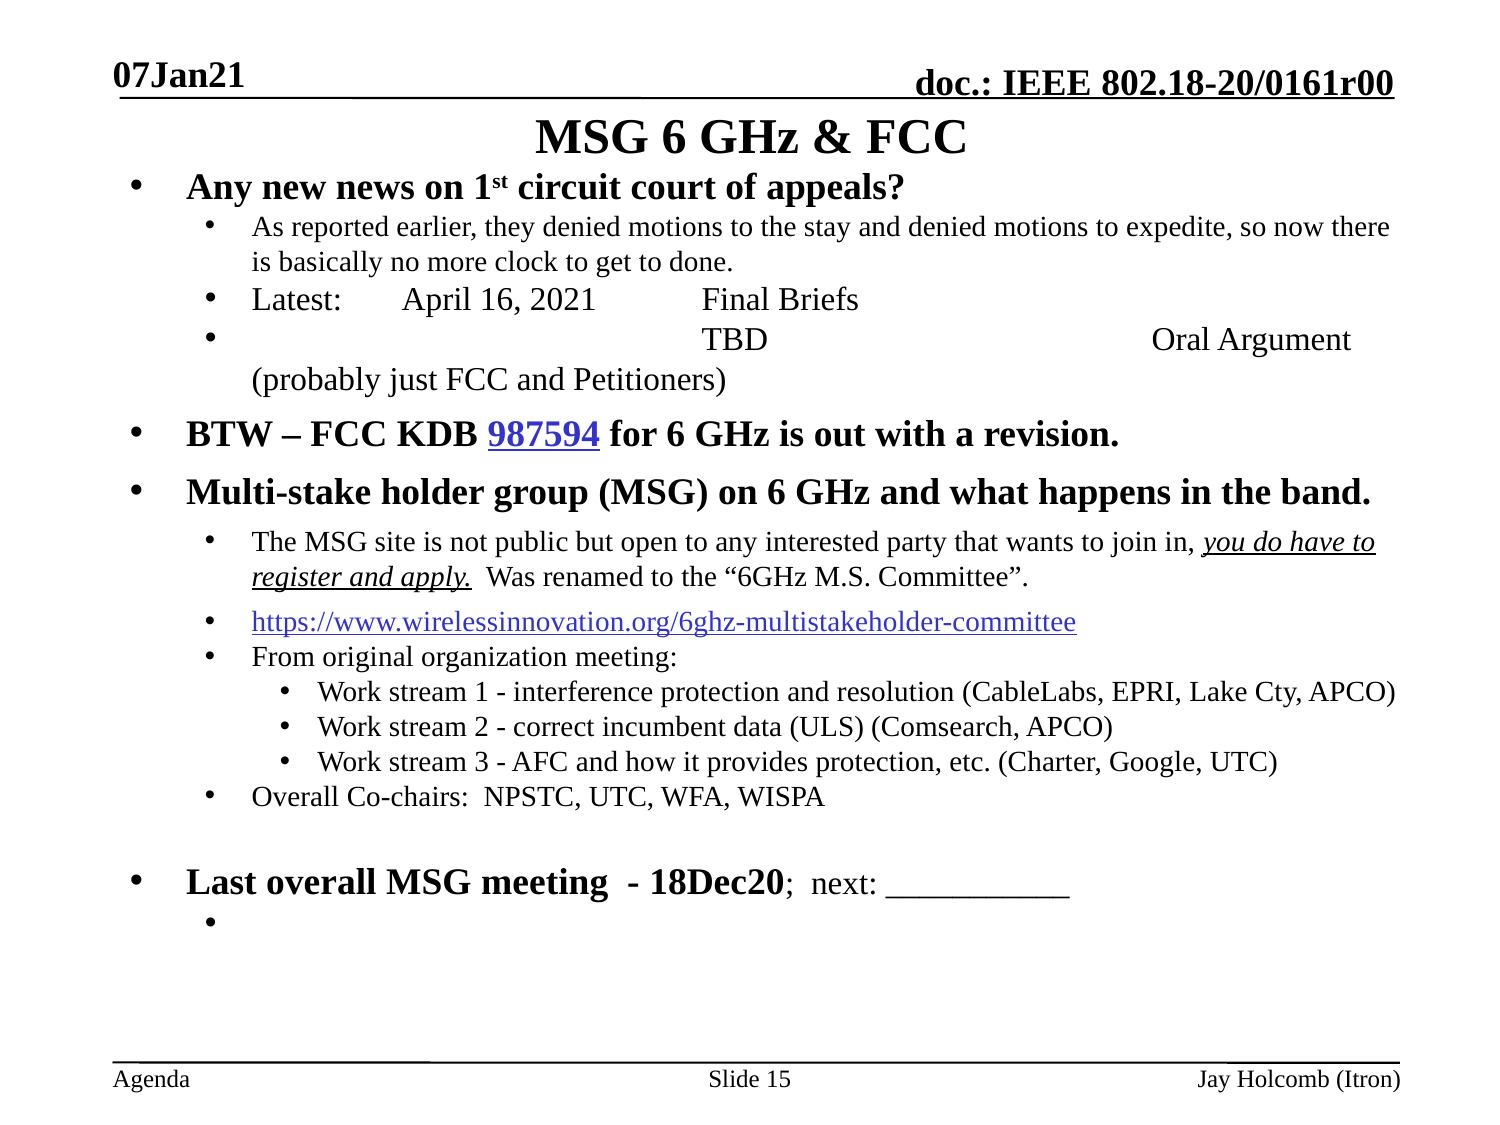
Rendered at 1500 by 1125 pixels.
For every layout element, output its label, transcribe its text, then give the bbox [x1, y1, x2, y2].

list Any new news on 1st circuit court of appeals? As reported earlier, they denied motions to the stay and denied motions to expedite, so now there is basically no more clock to get to done. Latest: April 16, 2021 Final Briefs TBD Oral Argument (probably just FCC and Petitioners) BTW – FCC KDB 987594 for 6 GHz is out with a revision. Multi-stake holder group (MSG) on 6 GHz and what happens in the band. The MSG site is not public but open to any interested party that wants to join in, you do have to register and apply. Was renamed to the “6GHz M.S. Committee”. https://www.wirelessinnovation.org/6ghz-multistakeholder-committee From original organization meeting: Work stream 1 - interference protection and resolution (CableLabs, EPRI, Lake Cty, APCO) Work stream 2 - correct incumbent data (ULS) (Comsearch, APCO) Work stream 3 - AFC and how it provides protection, etc. (Charter, Google, UTC) Overall Co-chairs: NPSTC, UTC, WFA, WISPA Last overall MSG meeting - 18Dec20; next: ___________ [114, 154, 1426, 1063]
slide_number Slide 15 [699, 1061, 800, 1123]
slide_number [112, 49, 488, 95]
footer Jay Holcomb (Itron) [878, 1061, 1402, 1093]
title MSG 6 GHz & FCC [114, 103, 1390, 154]
